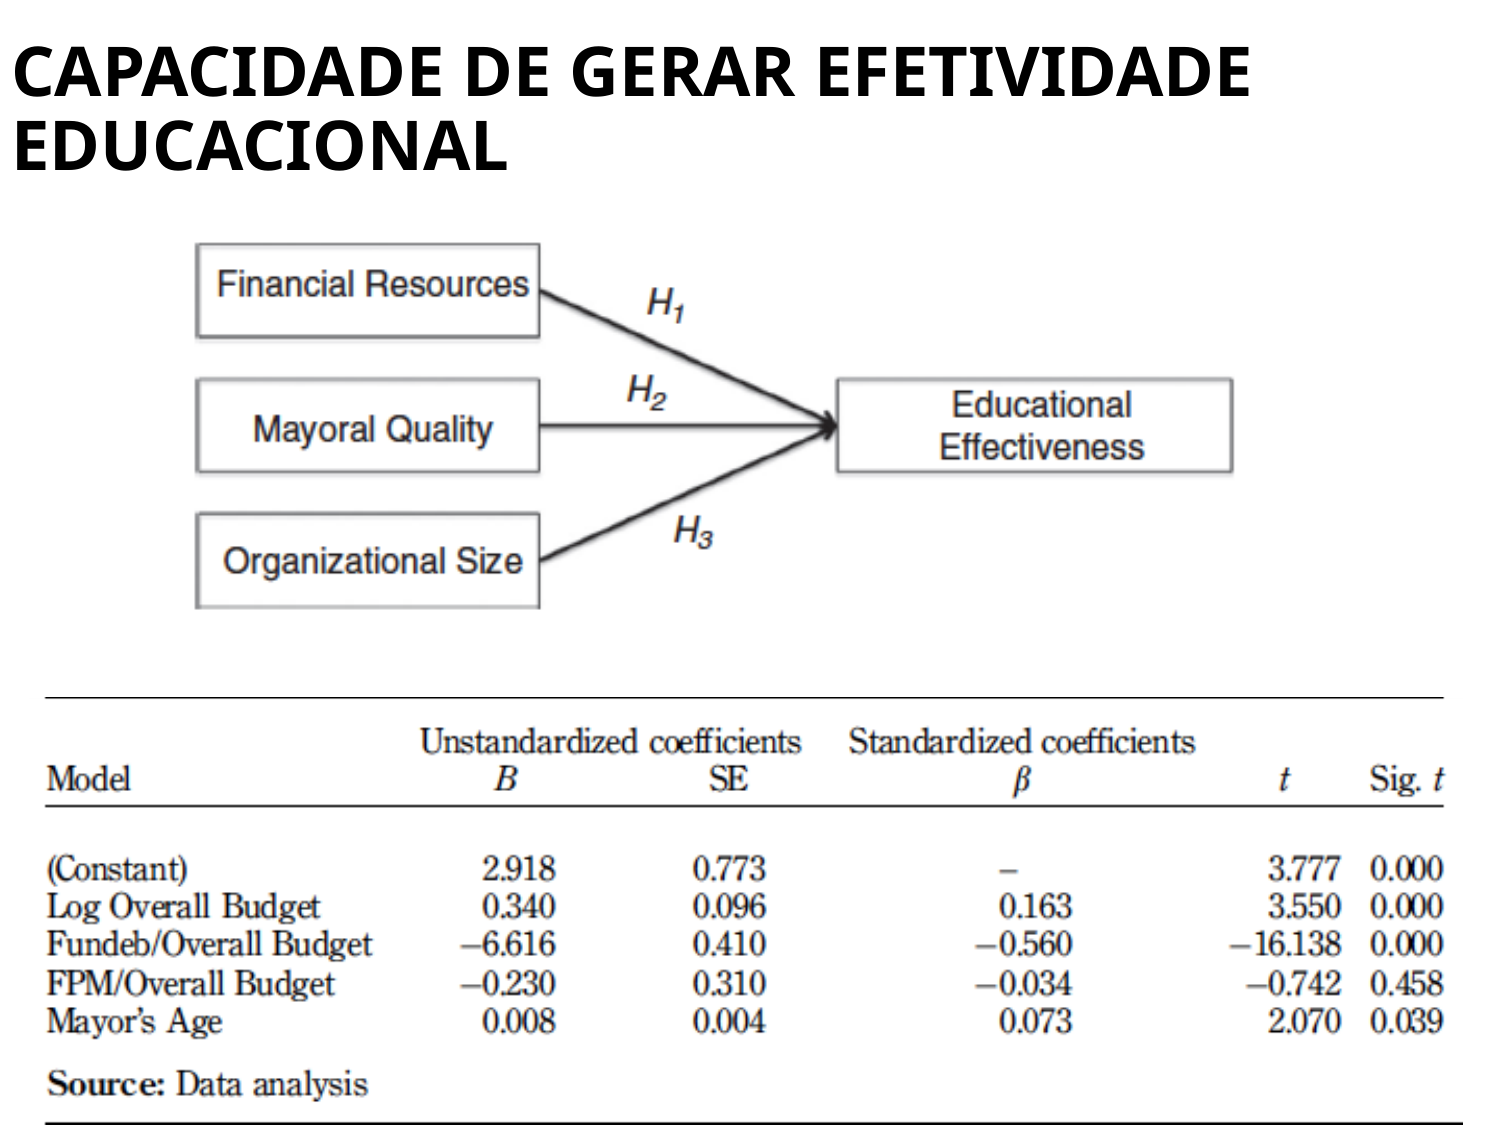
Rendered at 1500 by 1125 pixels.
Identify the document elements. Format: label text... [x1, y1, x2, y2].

picture [29, 697, 1463, 1125]
title CAPACIDADE DE GERAR EFETIVIDADE EDUCACIONAL [0, 2, 1496, 220]
picture [171, 219, 1279, 630]
